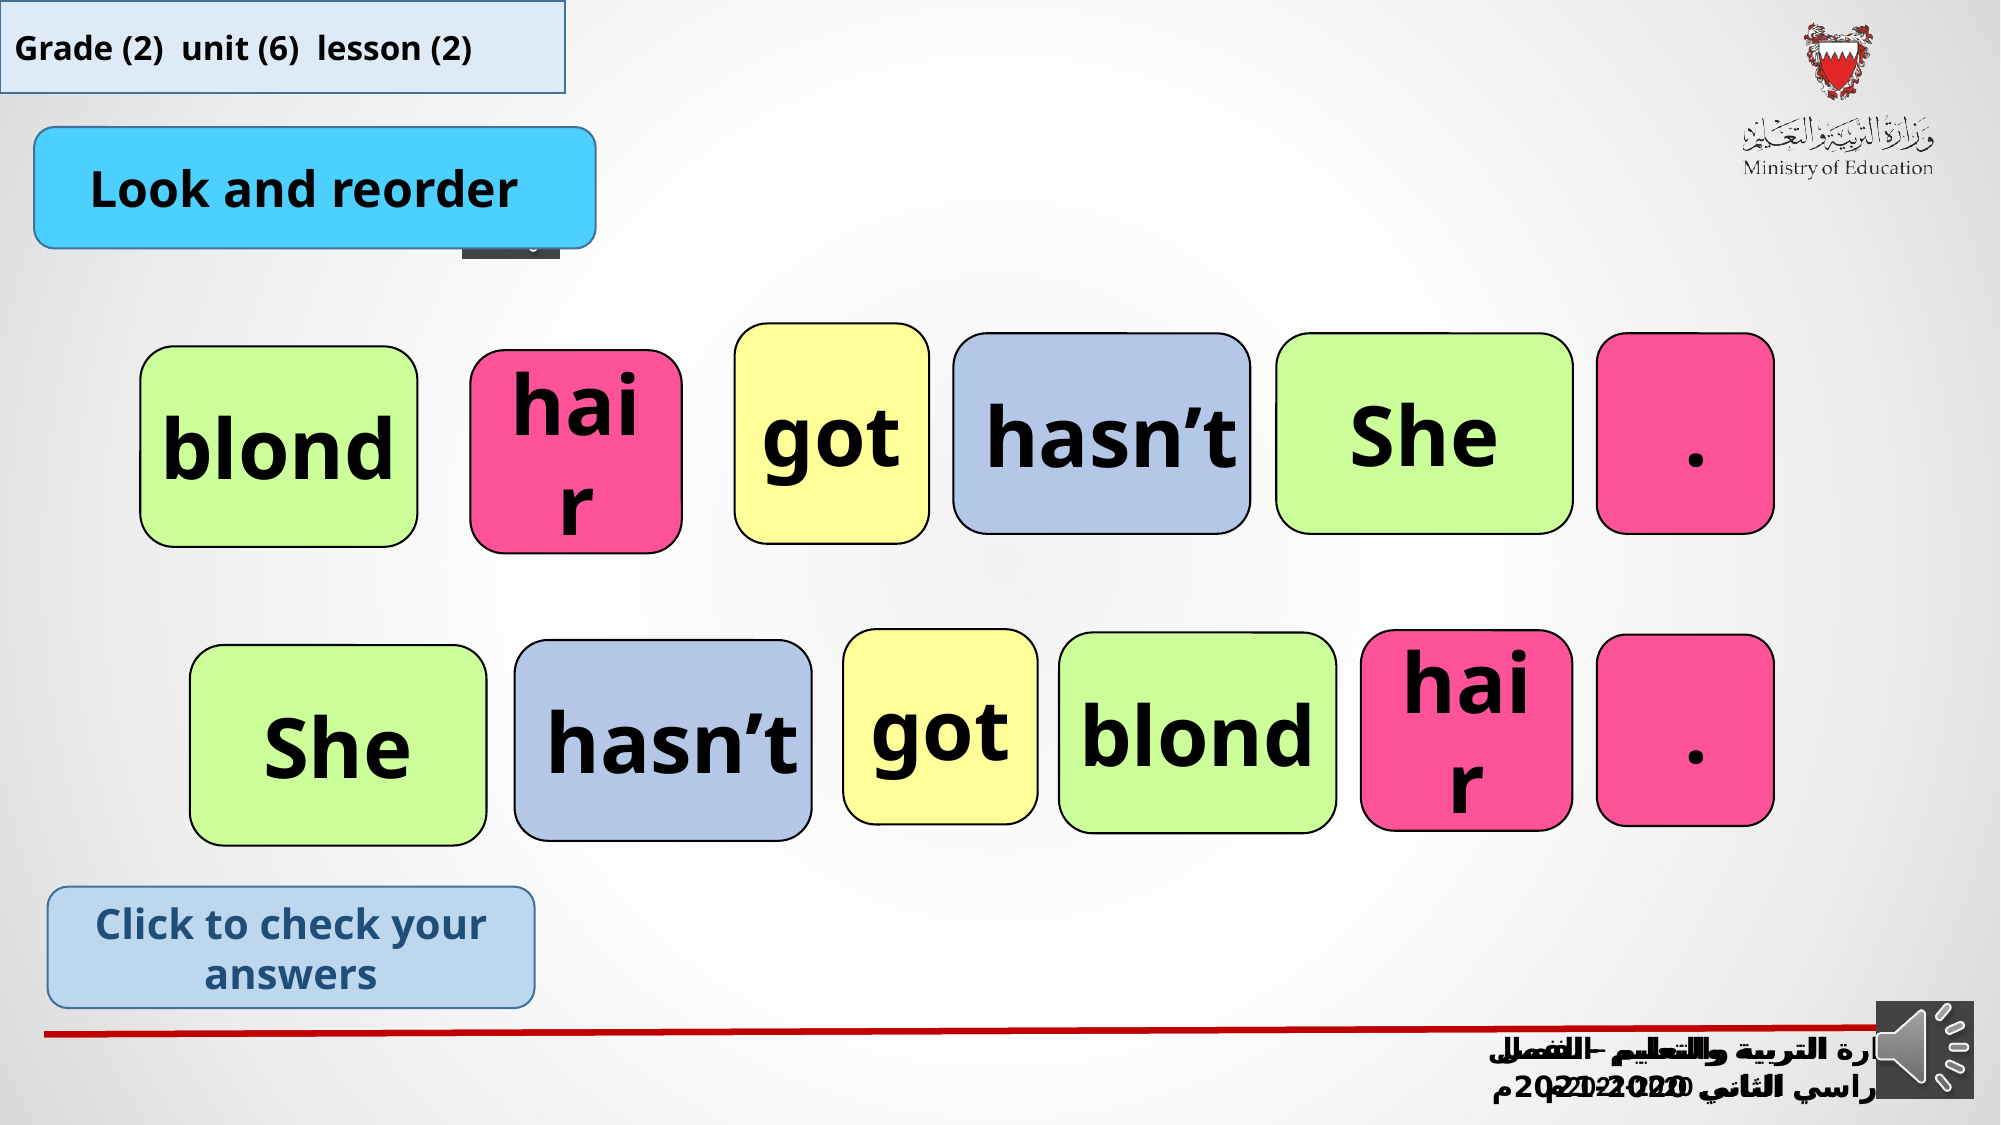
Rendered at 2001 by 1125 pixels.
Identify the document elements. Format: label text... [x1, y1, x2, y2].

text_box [734, 313, 930, 555]
text_box وزارة التربية والتعليم –الفصل الدراسي الثاني 2020-2021م [1377, 1021, 1924, 1110]
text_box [33, 126, 596, 249]
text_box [1596, 333, 1775, 535]
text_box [1058, 632, 1337, 834]
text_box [514, 639, 814, 842]
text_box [189, 644, 487, 846]
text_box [953, 333, 1253, 535]
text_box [47, 886, 535, 1009]
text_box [470, 349, 682, 554]
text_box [1596, 634, 1775, 827]
picture [0, 0, 2001, 1125]
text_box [842, 619, 1038, 834]
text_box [140, 346, 418, 548]
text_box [1276, 333, 1574, 535]
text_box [1360, 629, 1573, 831]
